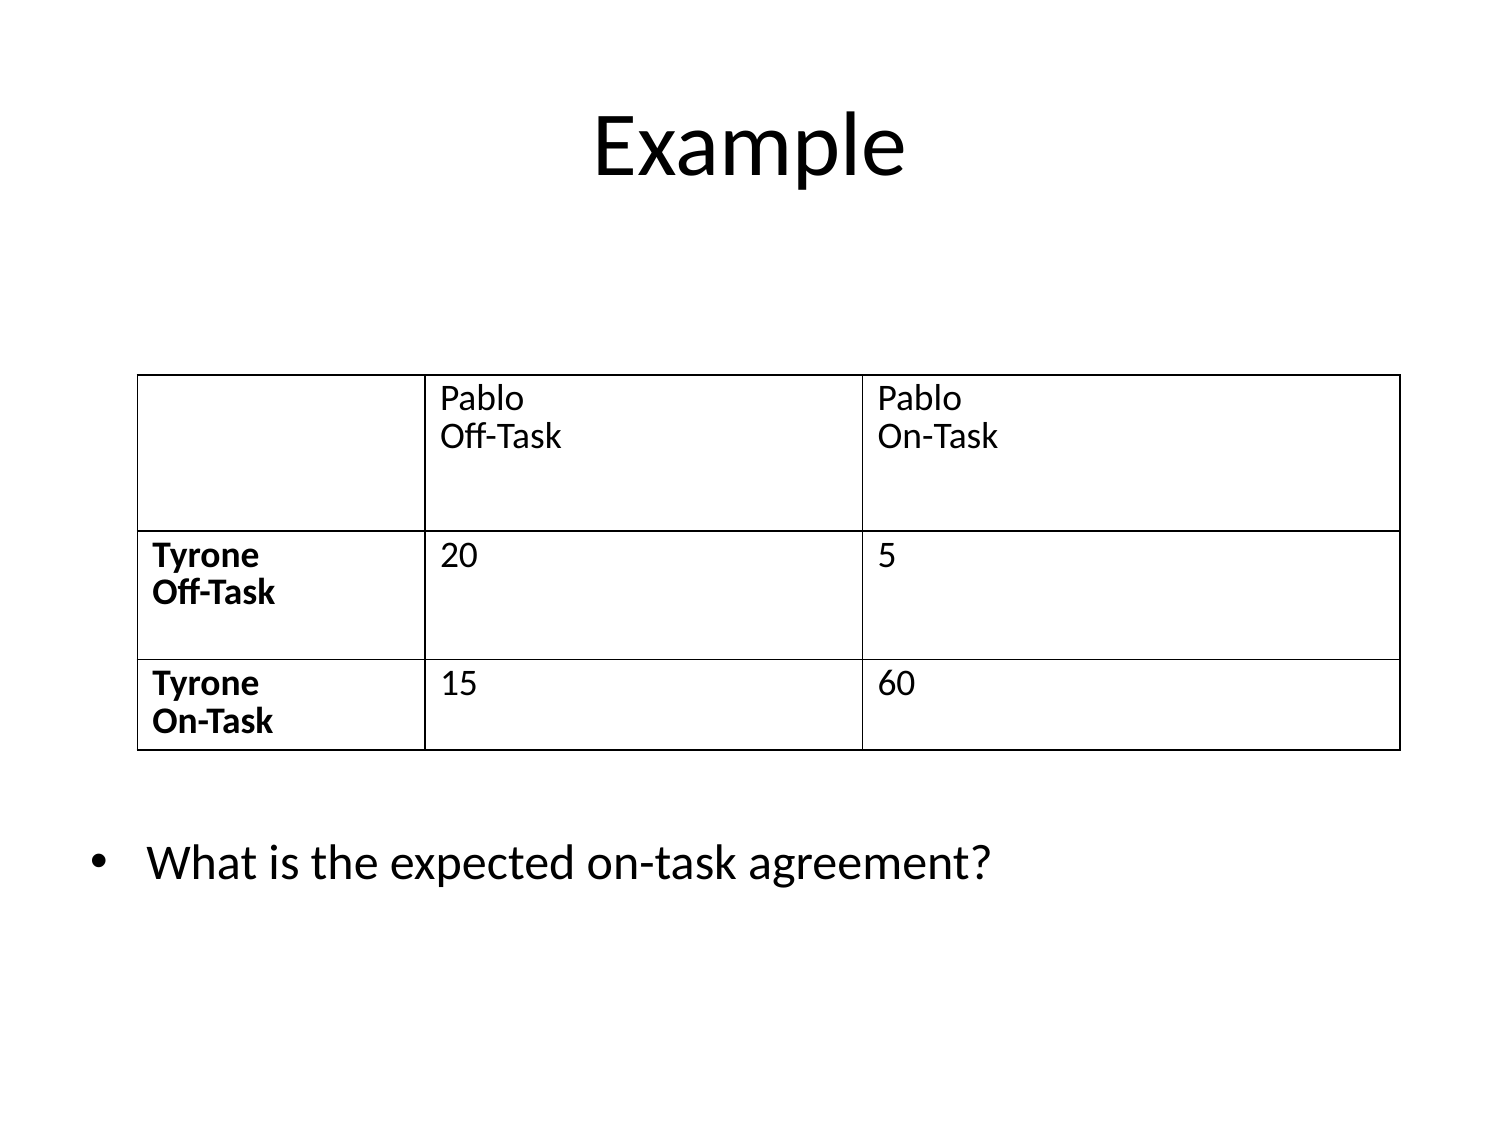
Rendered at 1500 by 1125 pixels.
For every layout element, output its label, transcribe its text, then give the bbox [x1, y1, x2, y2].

table_cell Tyrone On-Task [138, 660, 424, 749]
title Example [75, 45, 1425, 233]
table_cell Tyrone Off-Task [138, 532, 424, 659]
text_box What is the expected on-task agreement? [74, 262, 1425, 1075]
table_cell 15 [426, 660, 862, 749]
table_header Pablo Off-Task [426, 376, 862, 530]
table_header Pablo On-Task [863, 376, 1399, 530]
table_cell 20 [426, 532, 862, 659]
table_cell 5 [863, 532, 1399, 659]
table_header [138, 376, 424, 530]
table_cell 60 [863, 660, 1399, 749]
